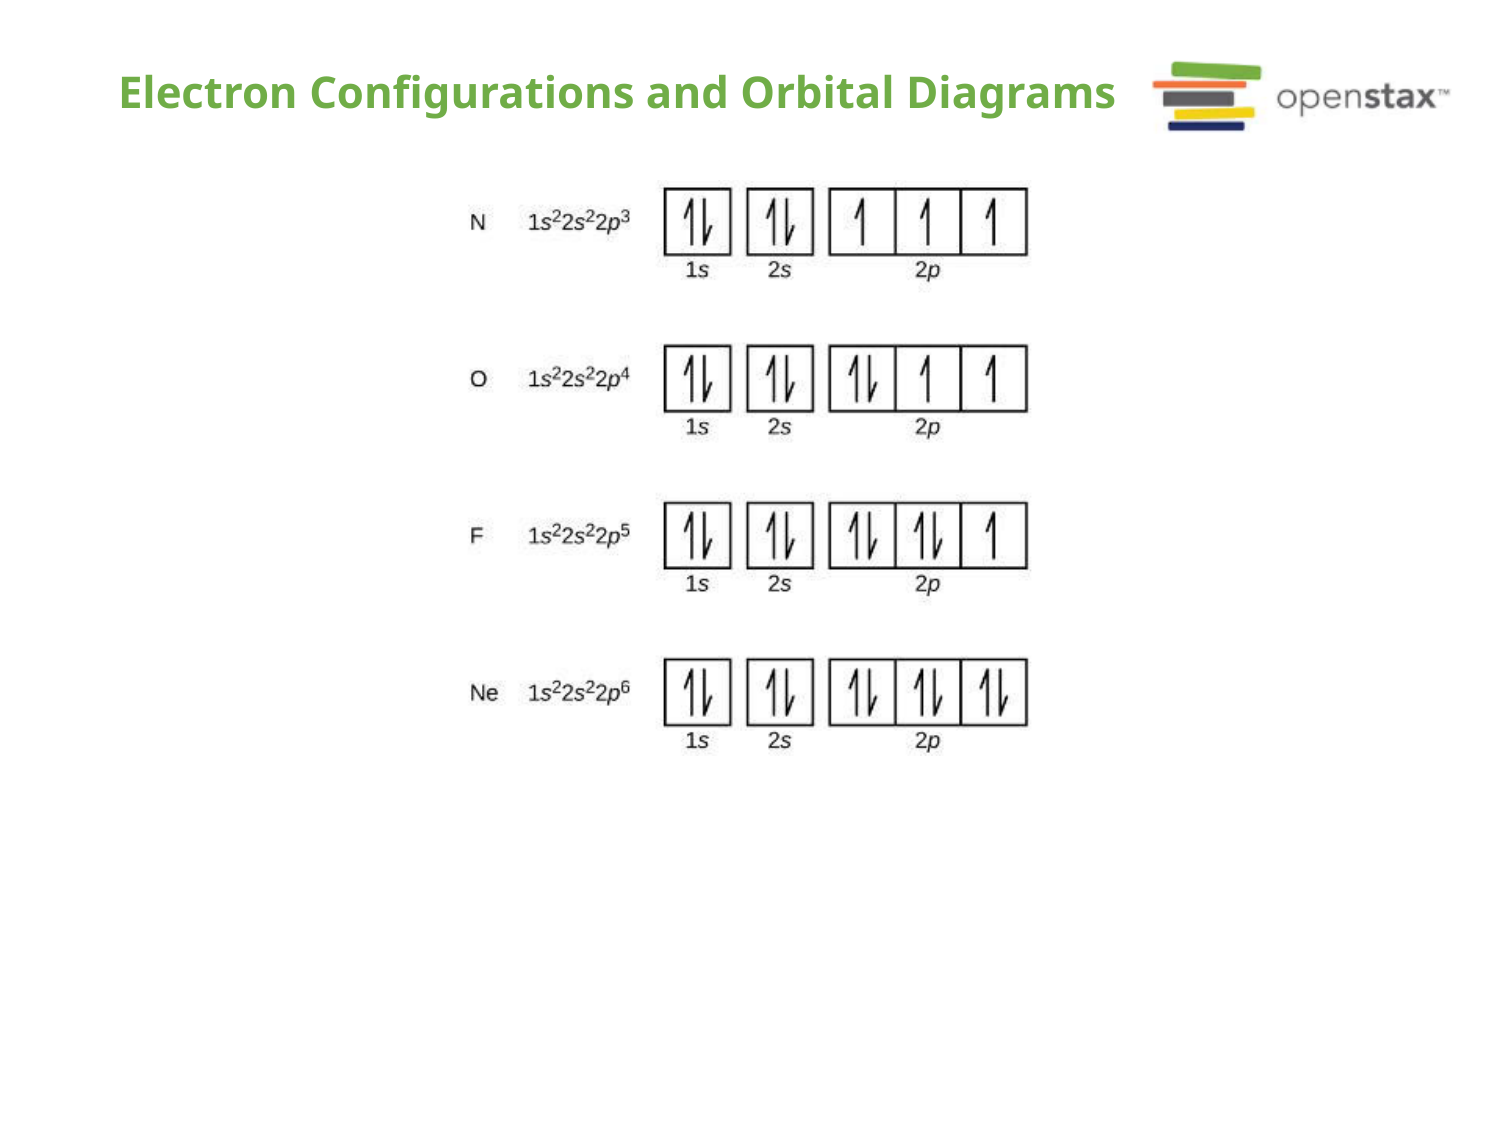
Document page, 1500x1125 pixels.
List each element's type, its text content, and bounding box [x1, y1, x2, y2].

picture [1151, 59, 1452, 134]
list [456, 180, 1044, 756]
title Electron Configurations and Orbital Diagrams [103, 59, 1397, 130]
